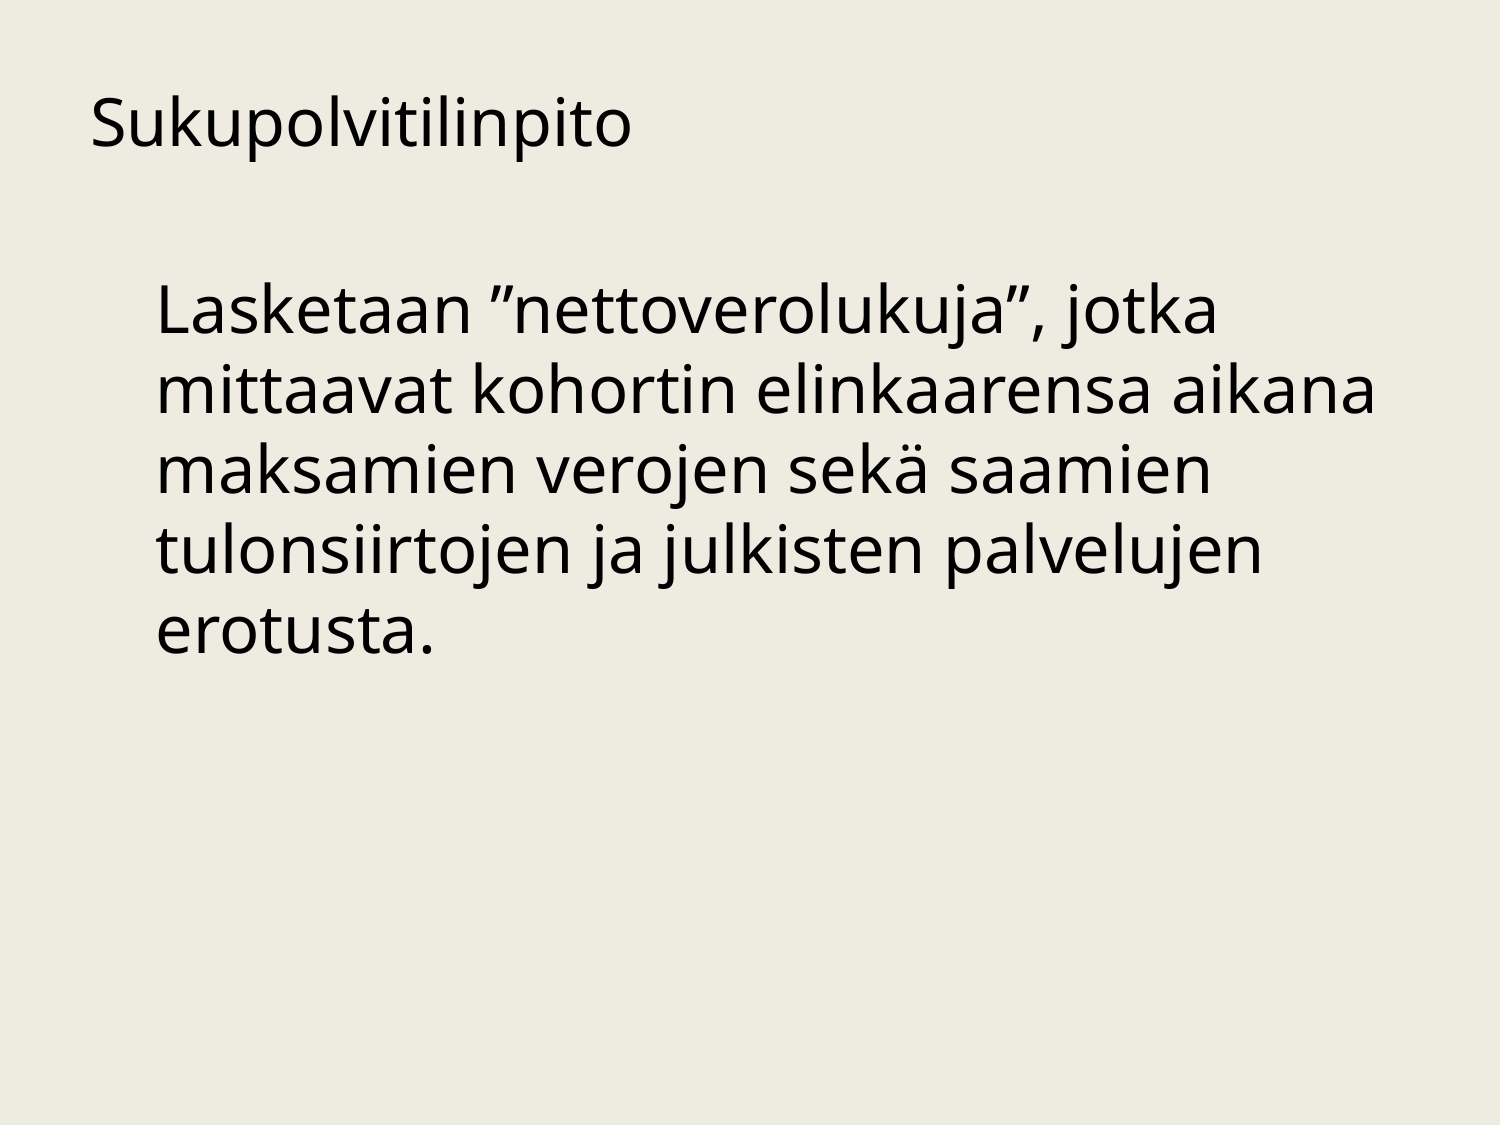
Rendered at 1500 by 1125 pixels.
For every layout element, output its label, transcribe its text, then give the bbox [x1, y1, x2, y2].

list Sukupolvitilinpito Lasketaan ”nettoverolukuja”, jotka mittaavat kohortin elinkaarensa aikana maksamien verojen sekä saamien tulonsiirtojen ja julkisten palvelujen erotusta. [75, 72, 1425, 1063]
